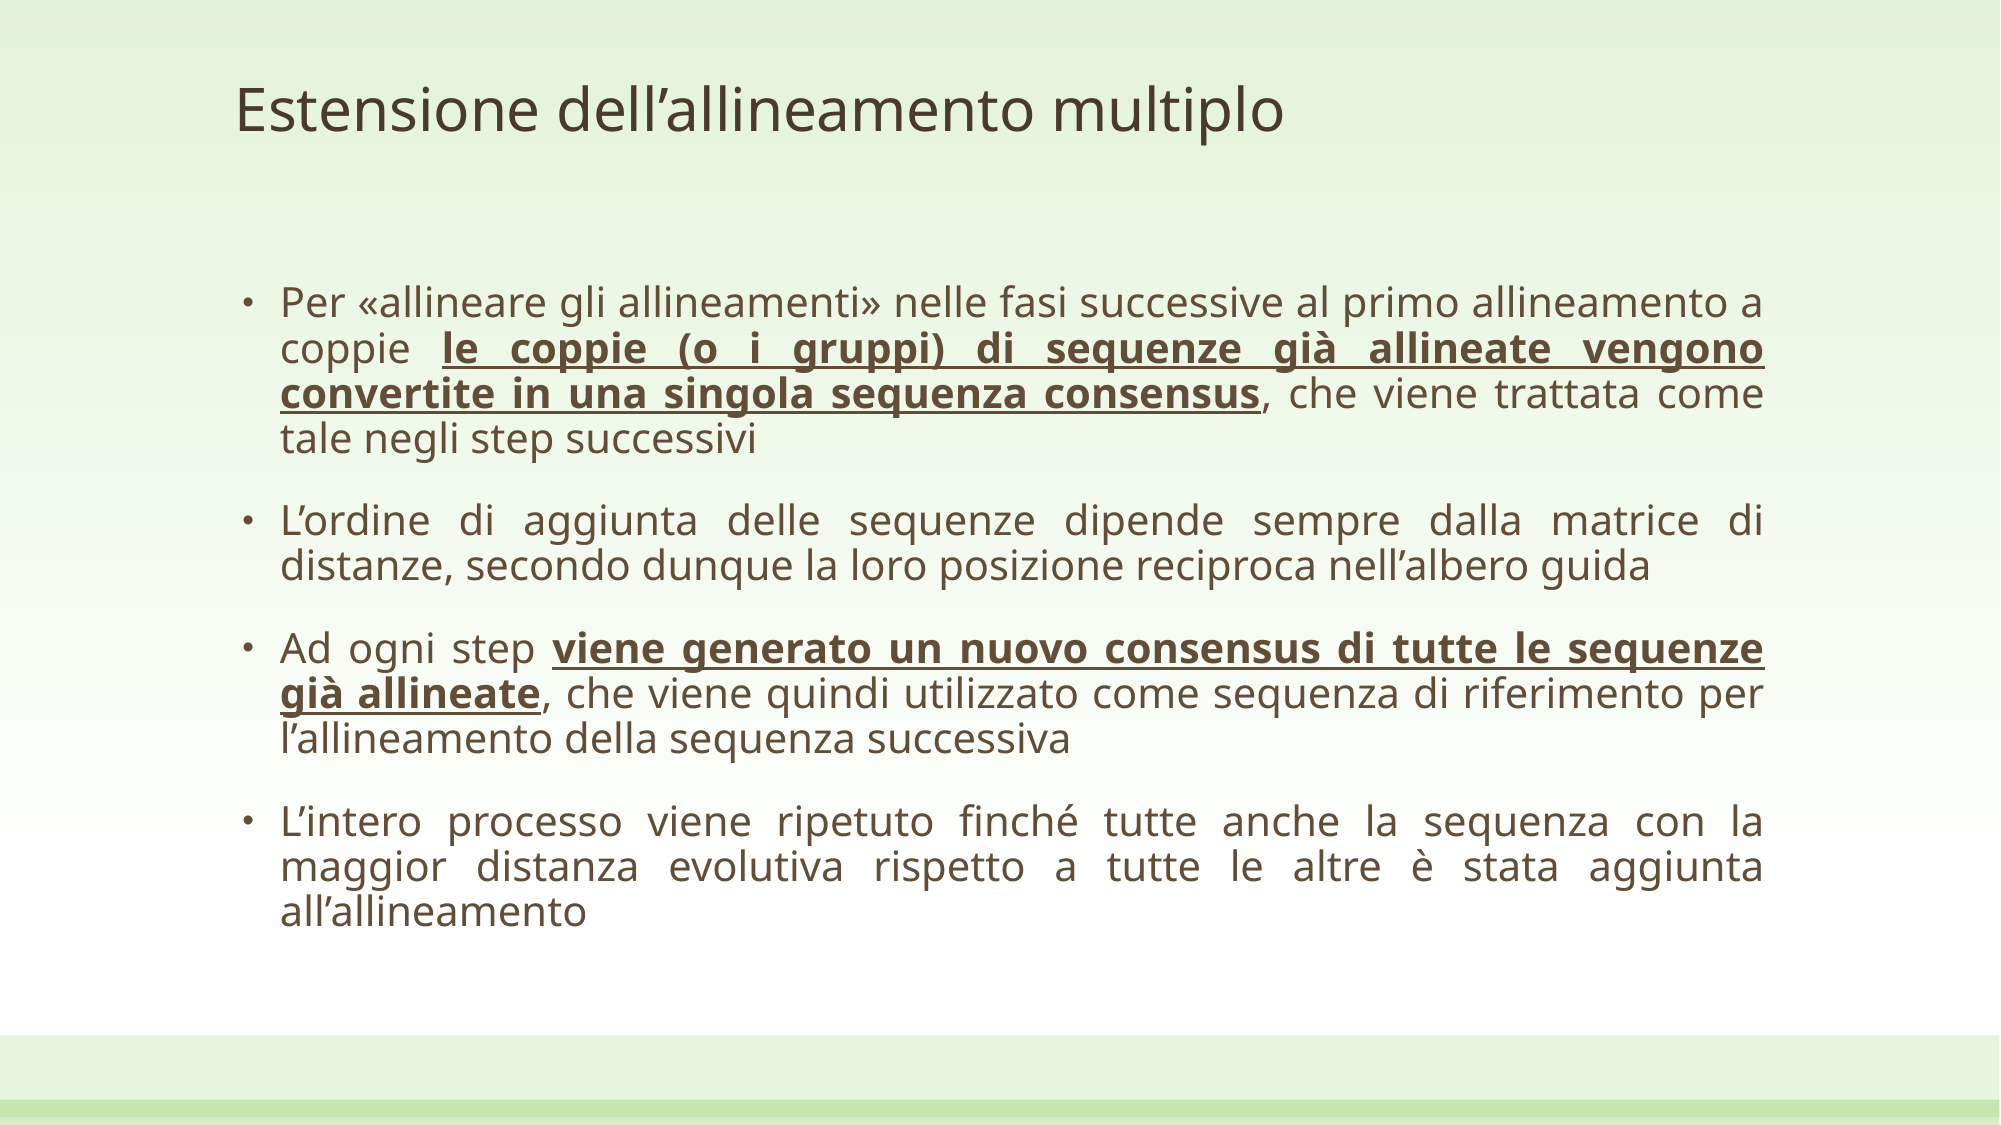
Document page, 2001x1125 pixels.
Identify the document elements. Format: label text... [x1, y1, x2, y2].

title Estensione dell’allineamento multiplo [219, 71, 1780, 152]
list Per «allineare gli allineamenti» nelle fasi successive al primo allineamento a coppie le coppie (o i gruppi) di sequenze già allineate vengono convertite in una singola sequenza consensus, che viene trattata come tale negli step successivi L’ordine di aggiunta delle sequenze dipende sempre dalla matrice di distanze, secondo dunque la loro posizione reciproca nell’albero guida Ad ogni step viene generato un nuovo consensus di tutte le sequenze già allineate, che viene quindi utilizzato come sequenza di riferimento per l’allineamento della sequenza successiva L’intero processo viene ripetuto finché tutte anche la sequenza con la maggior distanza evolutiva rispetto a tutte le altre è stata aggiunta all’allineamento [219, 274, 1780, 987]
